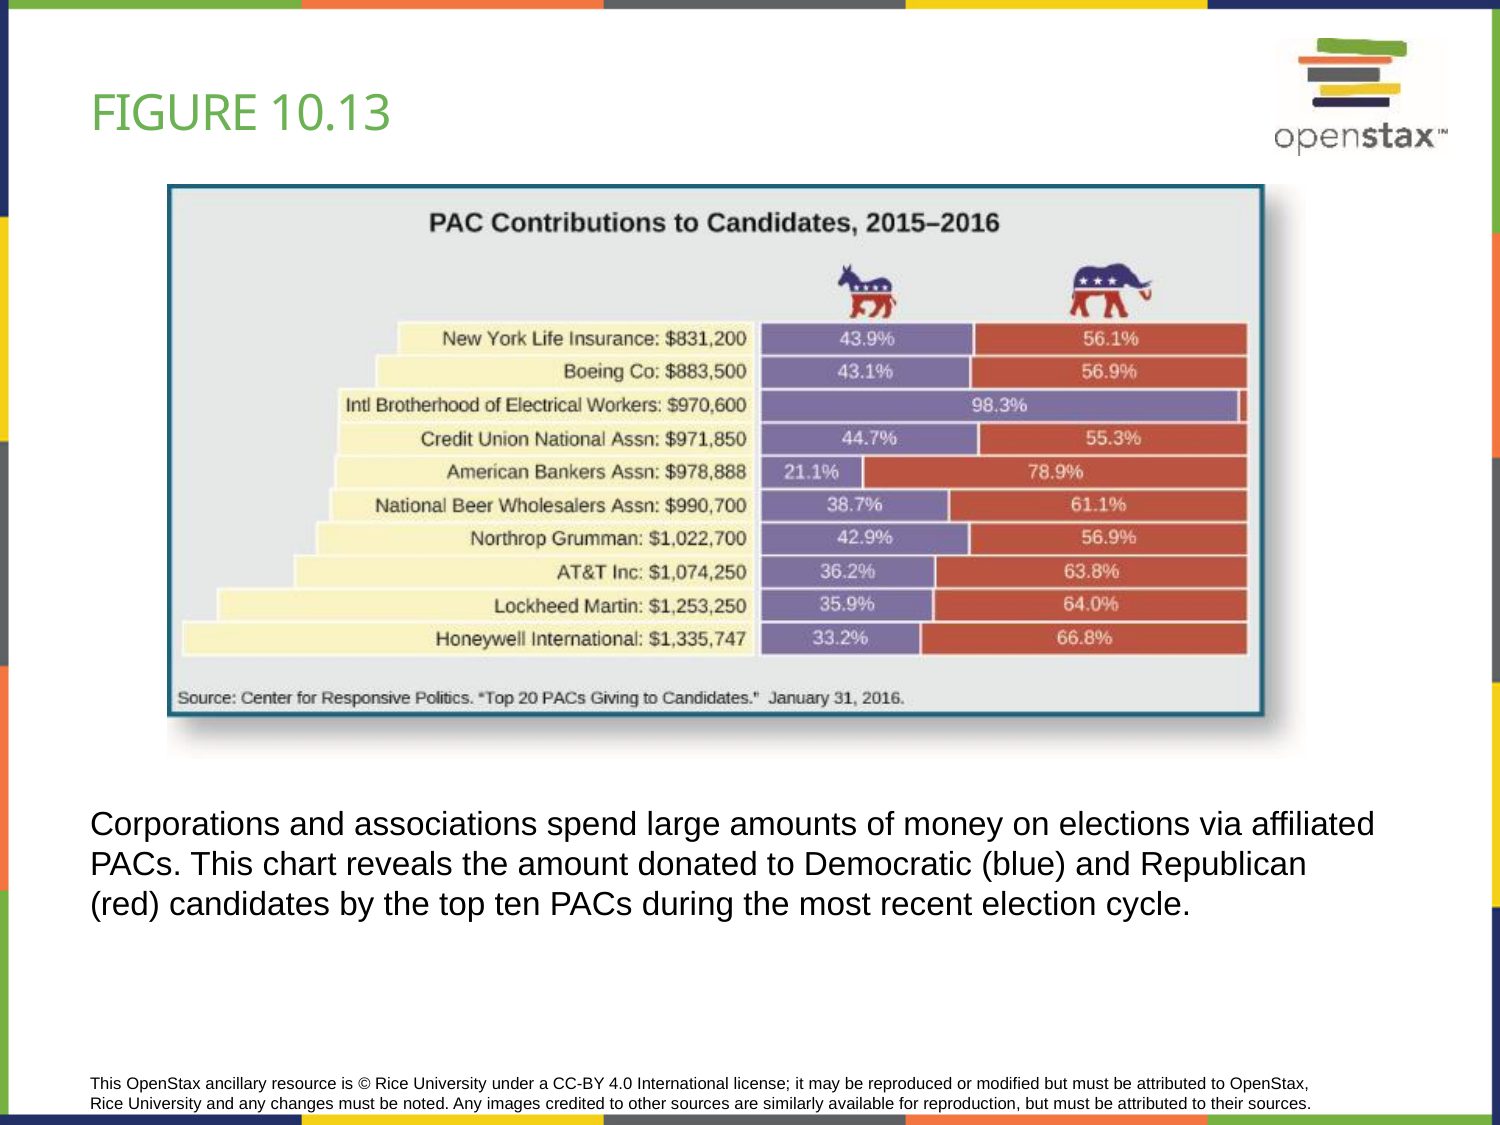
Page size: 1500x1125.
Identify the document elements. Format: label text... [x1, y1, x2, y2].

footer This OpenStax ancillary resource is © Rice University under a CC-BY 4.0 International license; it may be reproduced or modified but must be attributed to OpenStax, Rice University and any changes must be noted. Any images credited to other sources are similarly available for reproduction, but must be attributed to their sources. [75, 1065, 1349, 1112]
title Figure 10.13 [75, 39, 1274, 148]
picture [0, 0, 1500, 1125]
list Corporations and associations spend large amounts of money on elections via affiliated PACs. This chart reveals the amount donated to Democratic (blue) and Republican (red) candidates by the top ten PACs during the most recent election cycle. [75, 794, 1398, 986]
